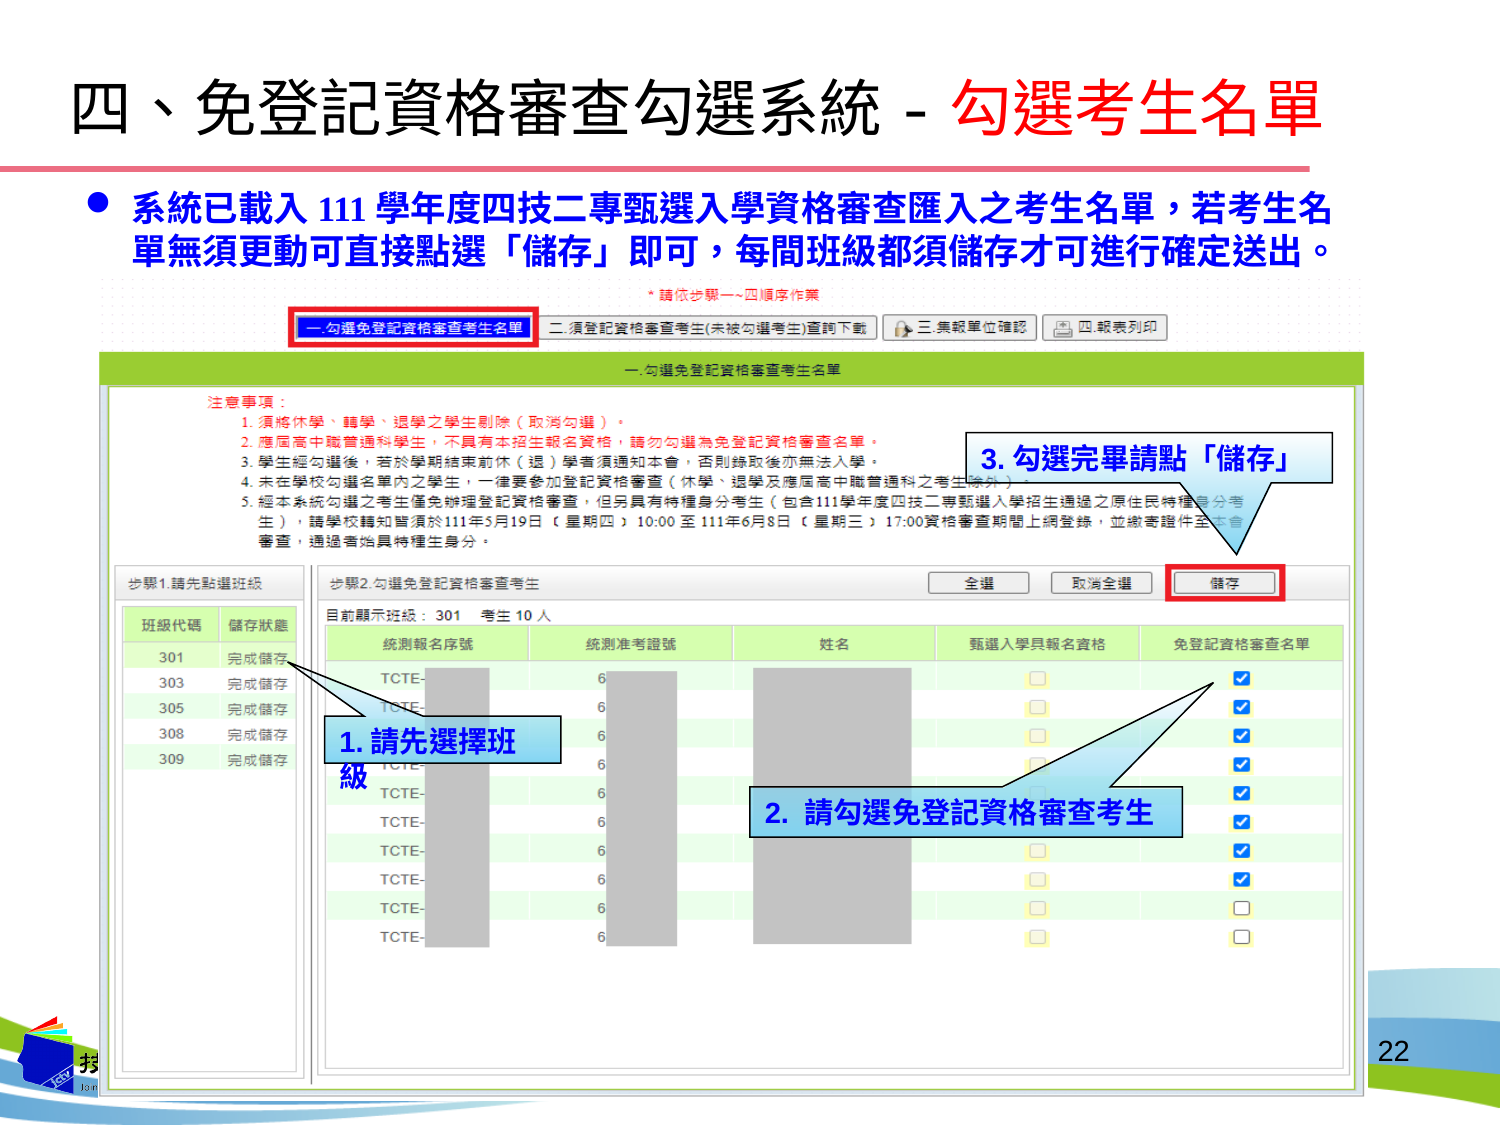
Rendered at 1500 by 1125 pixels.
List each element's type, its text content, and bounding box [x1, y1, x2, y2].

picture [0, 279, 1500, 1125]
text_box 四、免登記資格審查勾選系統-勾選考生名單 [55, 54, 1406, 159]
slide_number 22 [1372, 1024, 1426, 1103]
text_box 系統已載入111學年度四技二專甄選入學資格審查匯入之考生名單，若考生名單無須更動可直接點選「儲存」即可，每間班級都須儲存才可進行確定送出。 [70, 178, 1376, 279]
